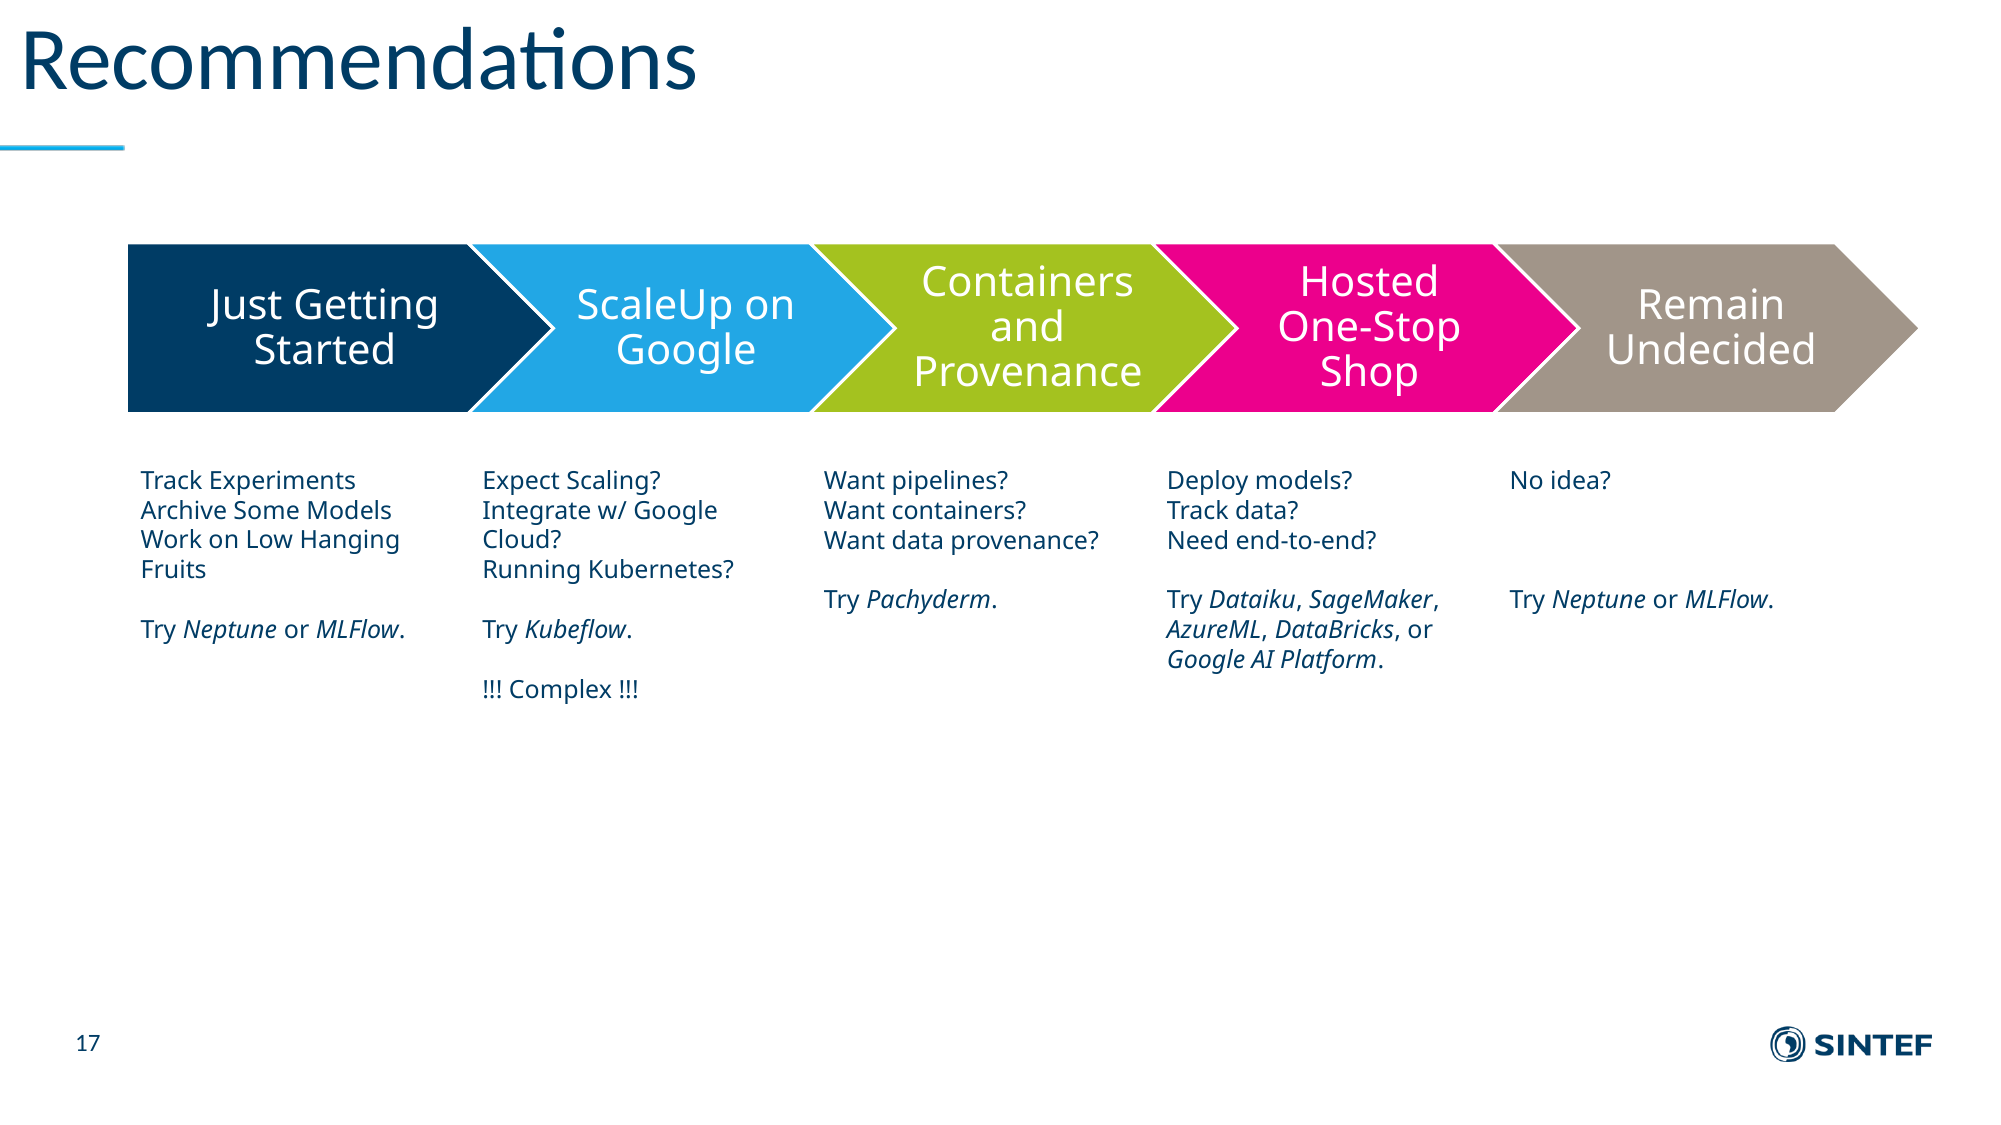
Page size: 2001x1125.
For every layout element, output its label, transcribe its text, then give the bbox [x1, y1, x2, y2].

text_box Want pipelines? Want containers? Want data provenance? Try Pachyderm. [809, 457, 1152, 622]
text_box Expect Scaling? Integrate w/ Google Cloud? Running Kubernetes? Try Kubeflow. !!! Complex !!! [467, 457, 811, 712]
text_box Deploy models? Track data? Need end-to-end? Try Dataiku, SageMaker, AzureML, DataBricks, or Google AI Platform. [1152, 457, 1495, 742]
title Recommendations [0, 0, 1477, 152]
text_box Track Experiments Archive Some Models Work on Low Hanging Fruits Try Neptune or MLFlow. [125, 457, 467, 652]
text_box No idea? Try Neptune or MLFlow. [1494, 457, 1838, 622]
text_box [125, 199, 1921, 457]
picture [1770, 1026, 1932, 1062]
slide_number 17 [75, 1026, 126, 1057]
